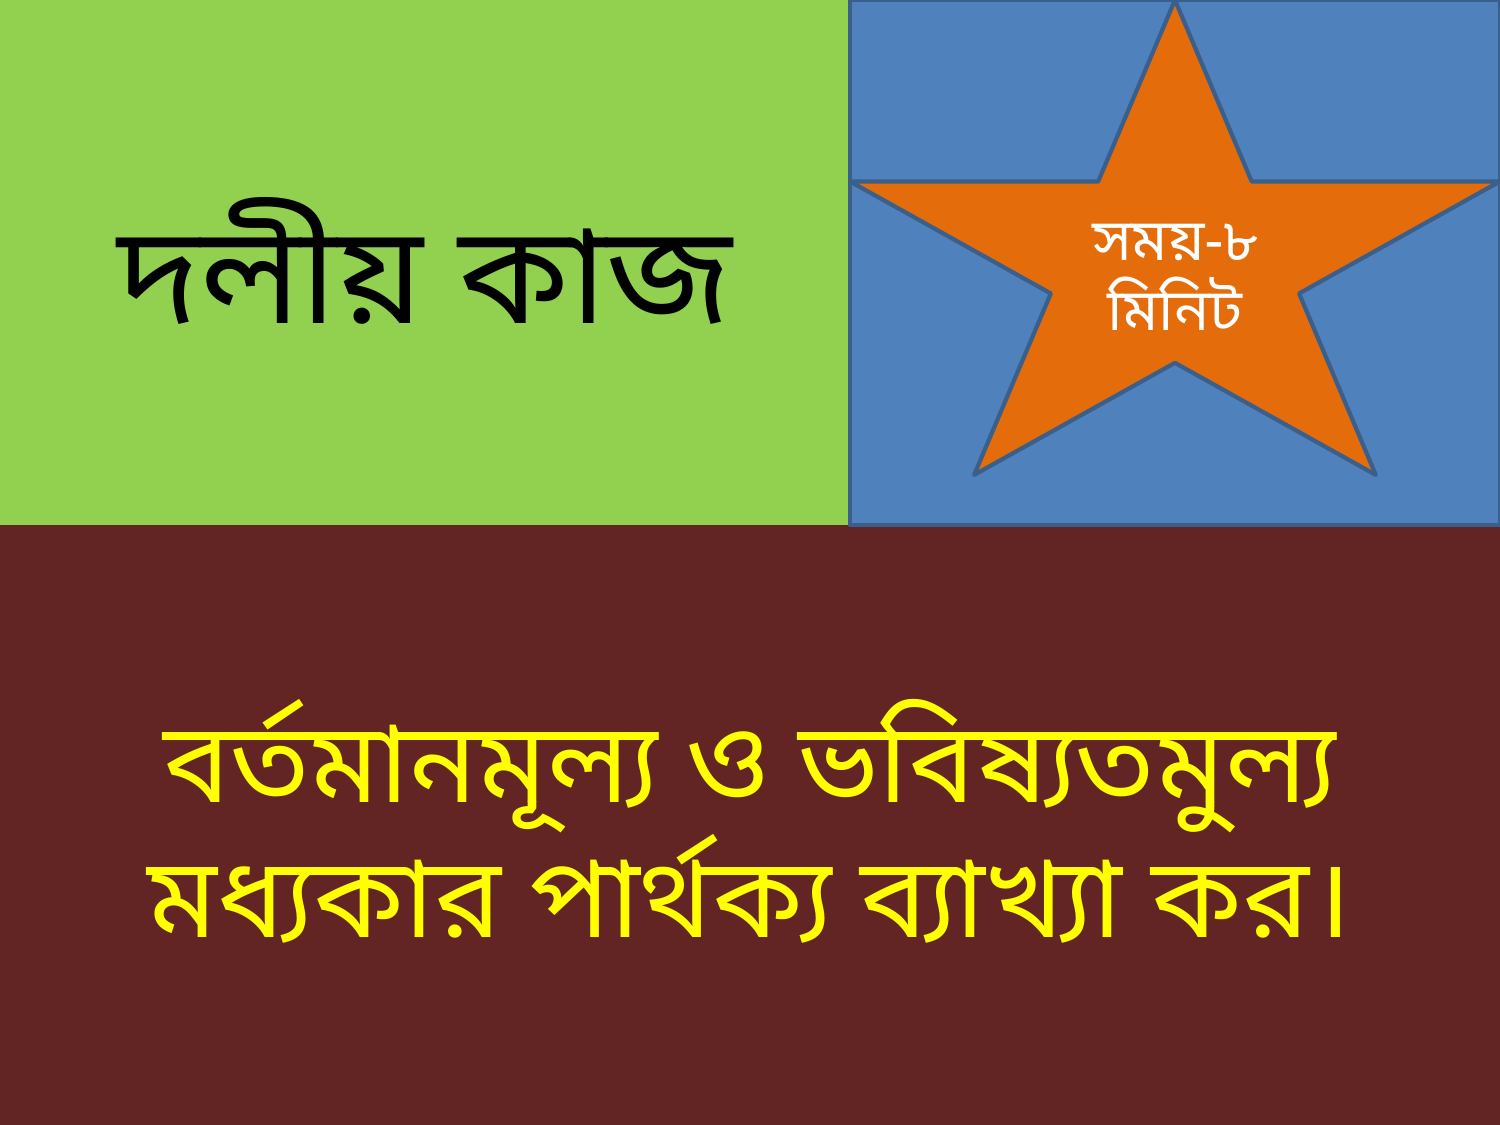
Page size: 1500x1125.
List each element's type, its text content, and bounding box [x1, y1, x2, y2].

text_box [848, 184, 1500, 527]
text_box সময়-৮ মিনিট [847, 0, 1500, 477]
subtitle বর্তমানমূল্য ও ভবিষ্যতমুল্য মধ্যকার পার্থক্য ব্যাখ্যা কর। [0, 525, 1500, 1125]
text_box [1178, 0, 1500, 179]
text_box [848, 0, 1172, 180]
title দলীয় কাজ [0, 0, 848, 525]
